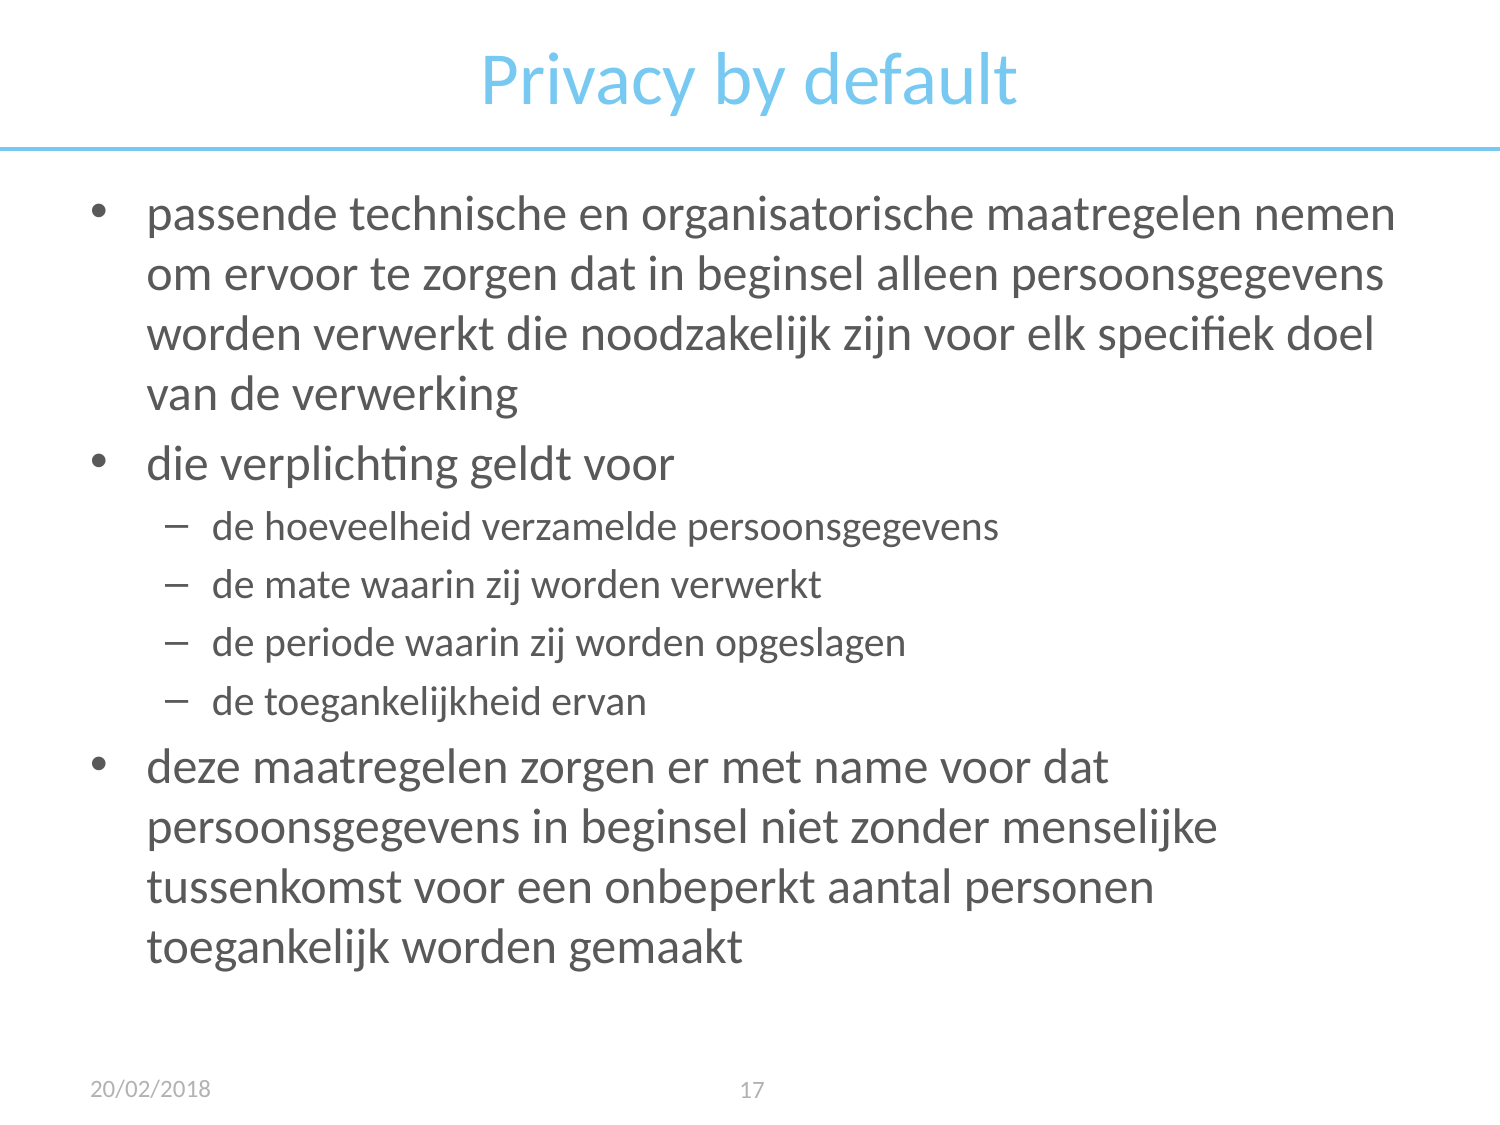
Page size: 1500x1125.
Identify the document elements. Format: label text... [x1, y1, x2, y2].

slide_number 17 [577, 1058, 928, 1119]
title Privacy by default [0, 0, 1500, 149]
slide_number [75, 1057, 425, 1118]
list passende technische en organisatorische maatregelen nemen om ervoor te zorgen dat in beginsel alleen persoonsgegevens worden verwerkt die noodzakelijk zijn voor elk specifiek doel van de verwerking die verplichting geldt voor de hoeveelheid verzamelde persoonsgegevens de mate waarin zij worden verwerkt de periode waarin zij worden opgeslagen de toegankelijkheid ervan deze maatregelen zorgen er met name voor dat persoonsgegevens in beginsel niet zonder menselijke tussenkomst voor een onbeperkt aantal personen toegankelijk worden gemaakt [75, 172, 1425, 1035]
